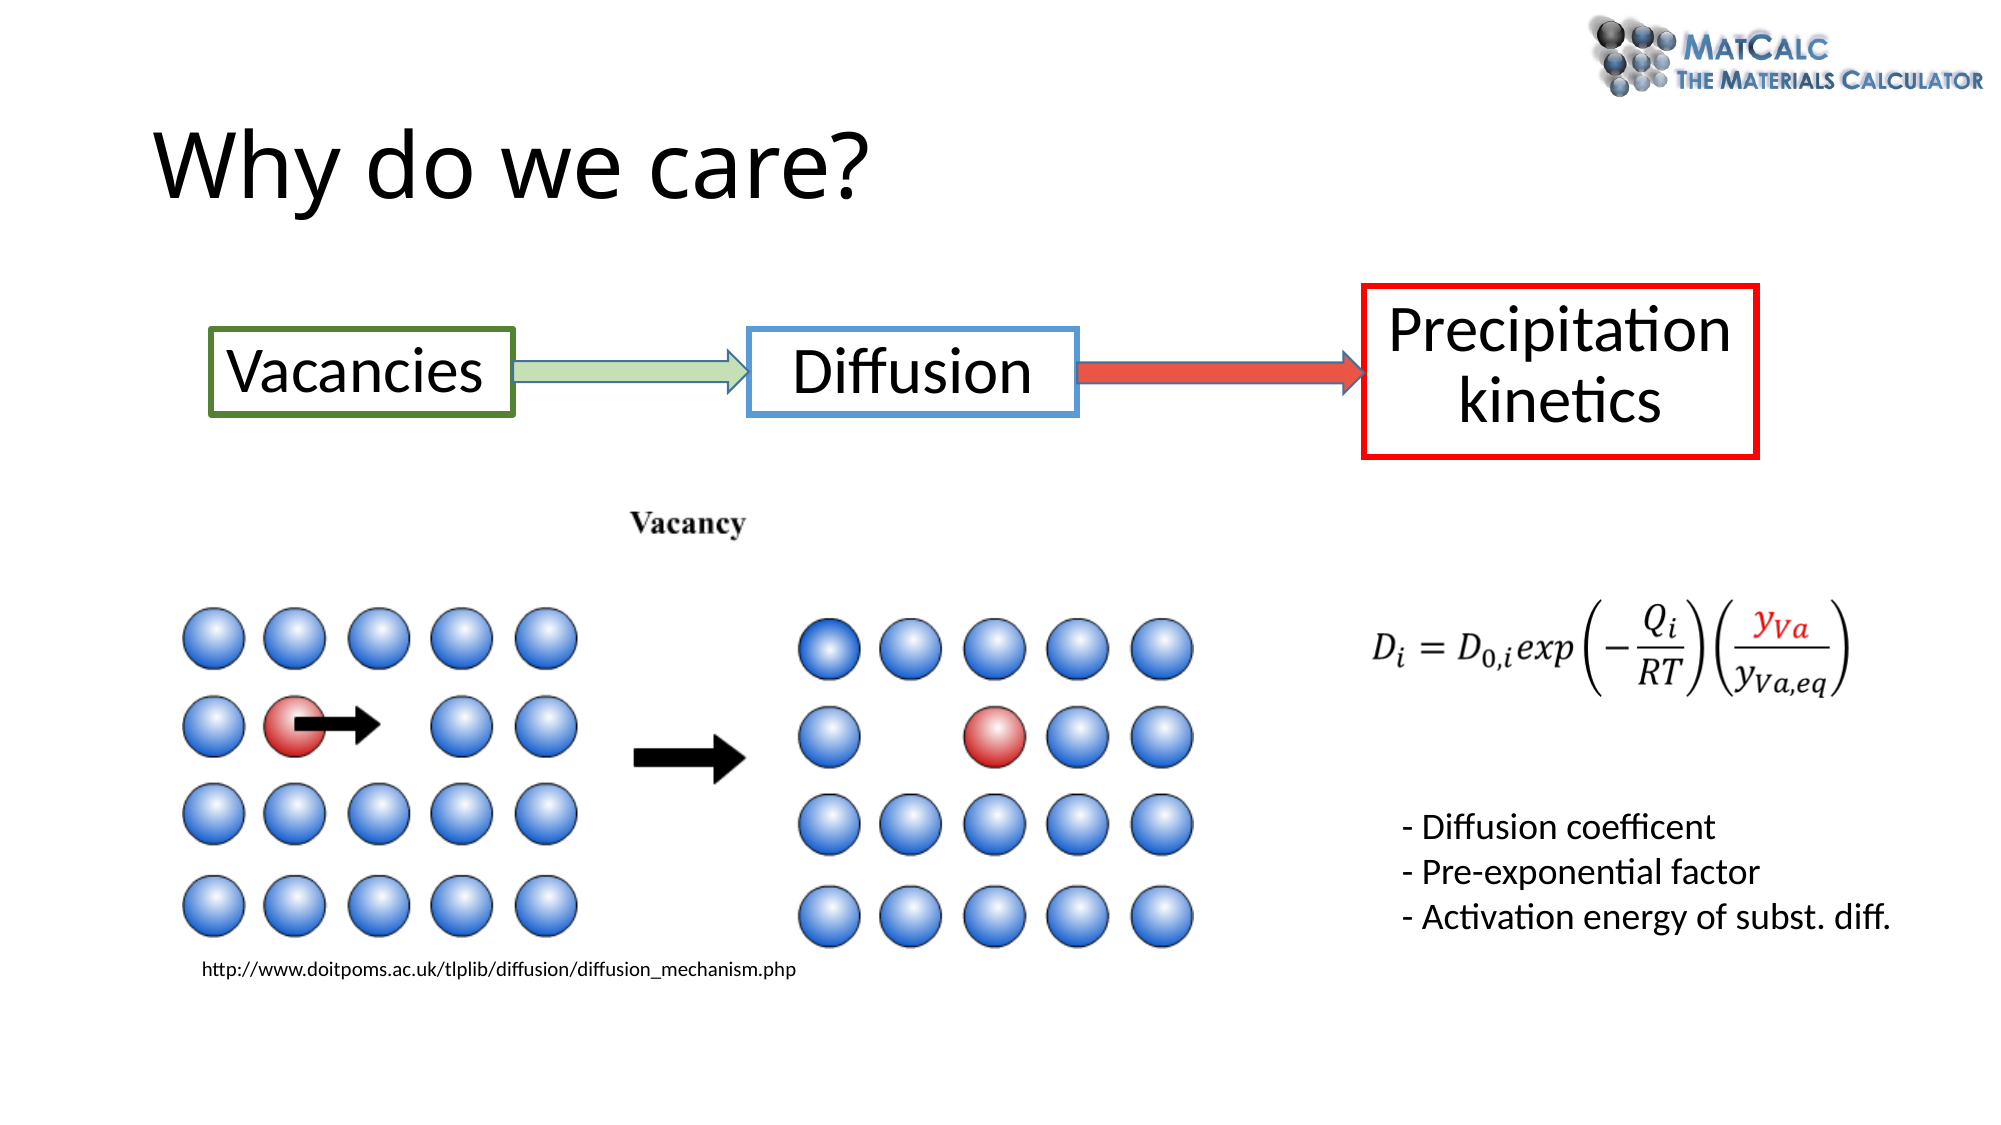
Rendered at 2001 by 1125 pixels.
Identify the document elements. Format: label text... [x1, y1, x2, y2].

text_box Diffusion [748, 328, 1078, 415]
picture [1585, 12, 1988, 107]
text_box Precipitation kinetics [1364, 286, 1757, 458]
text_box http://www.doitpoms.ac.uk/tlplib/diffusion/diffusion_mechanism.php [187, 949, 812, 988]
picture [182, 501, 1194, 949]
title Why do we care? [137, 59, 1863, 278]
text_box [511, 348, 751, 396]
list Vacancies [211, 328, 513, 415]
text_box [1284, 594, 1938, 698]
text_box [1076, 349, 1366, 397]
